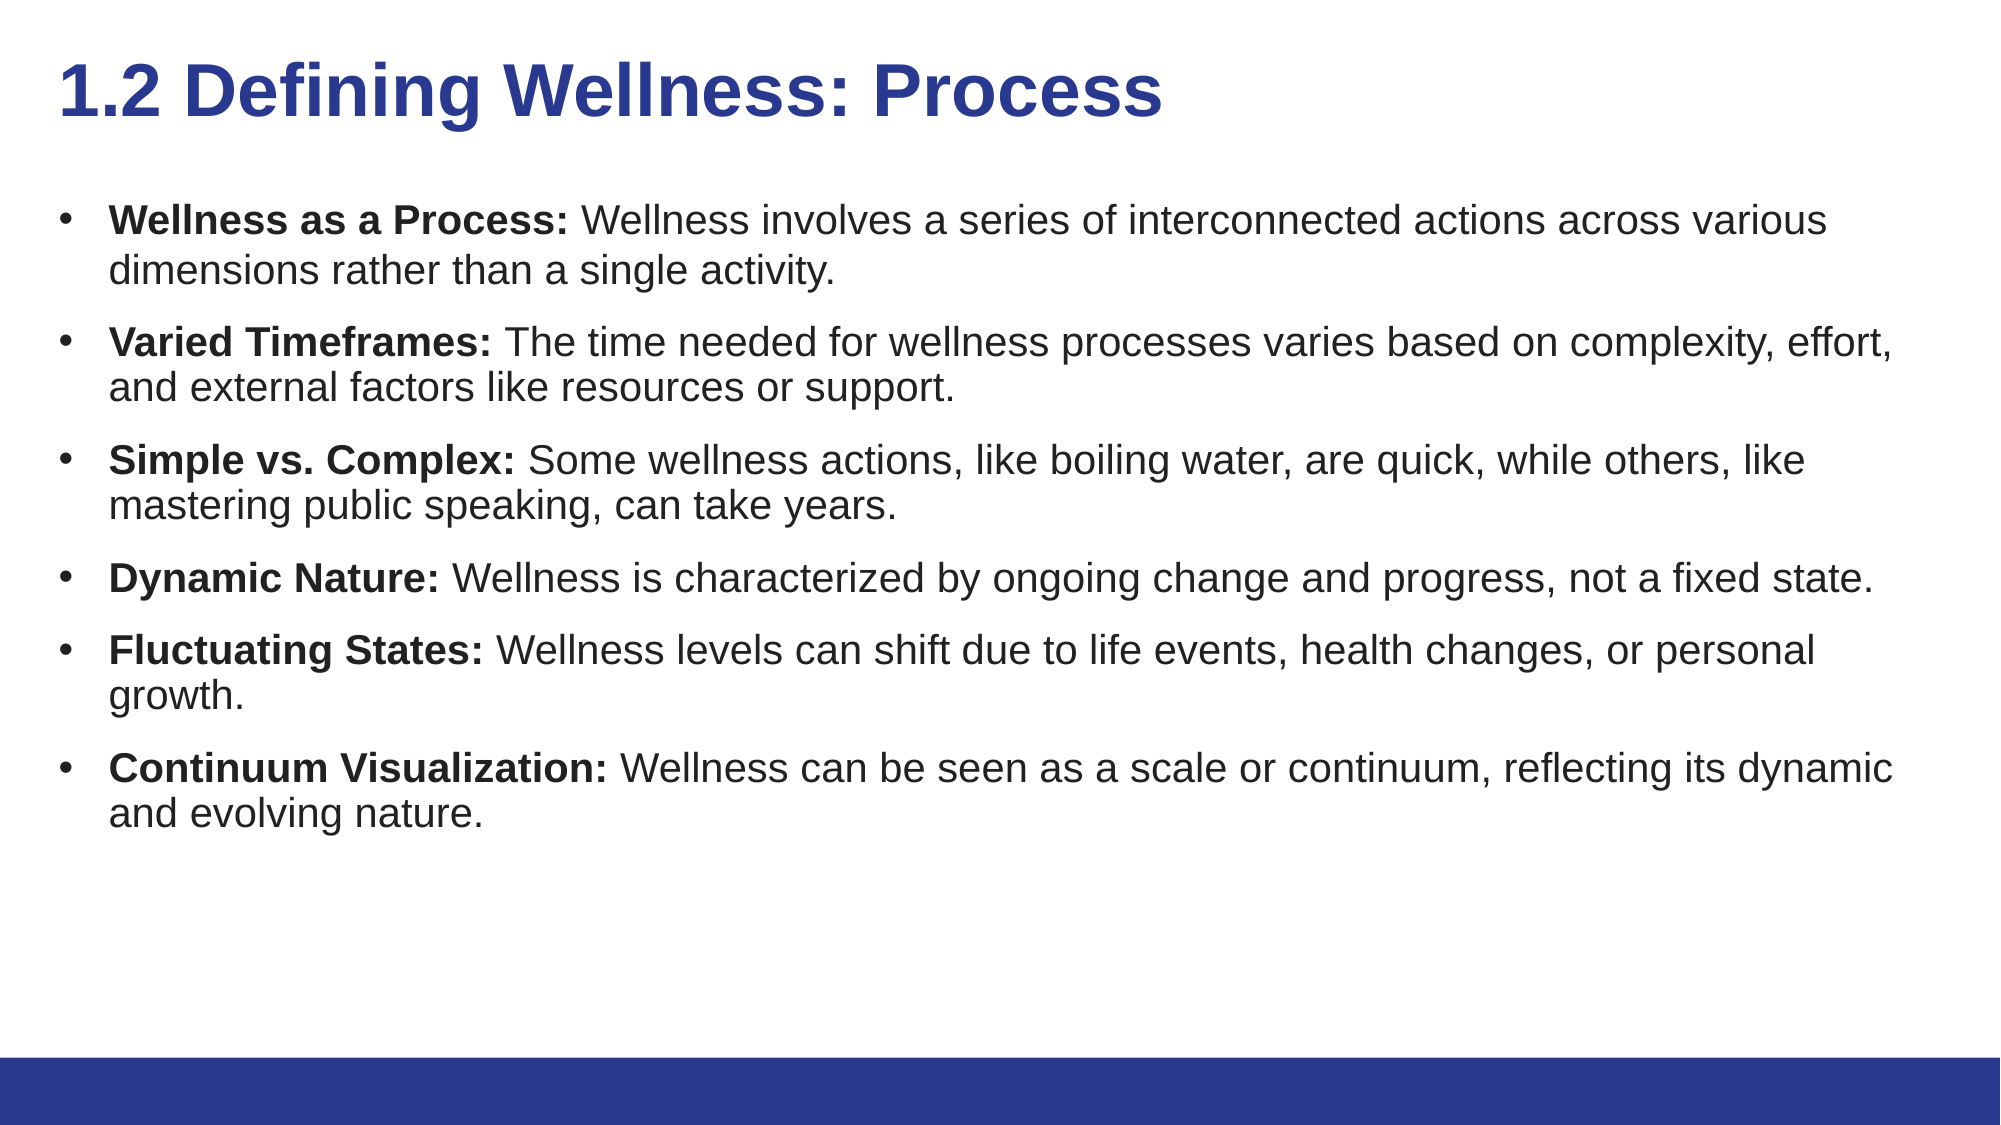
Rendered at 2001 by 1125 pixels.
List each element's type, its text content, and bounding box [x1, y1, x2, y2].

list Wellness as a Process: Wellness involves a series of interconnected actions across various dimensions rather than a single activity. Varied Timeframes: The time needed for wellness processes varies based on complexity, effort, and external factors like resources or support. Simple vs. Complex: Some wellness actions, like boiling water, are quick, while others, like mastering public speaking, can take years. Dynamic Nature: Wellness is characterized by ongoing change and progress, not a fixed state. Fluctuating States: Wellness levels can shift due to life events, health changes, or personal growth. Continuum Visualization: Wellness can be seen as a scale or continuum, reflecting its dynamic and evolving nature. [43, 185, 1948, 1031]
title 1.2 Defining Wellness: Process [43, 27, 1948, 157]
